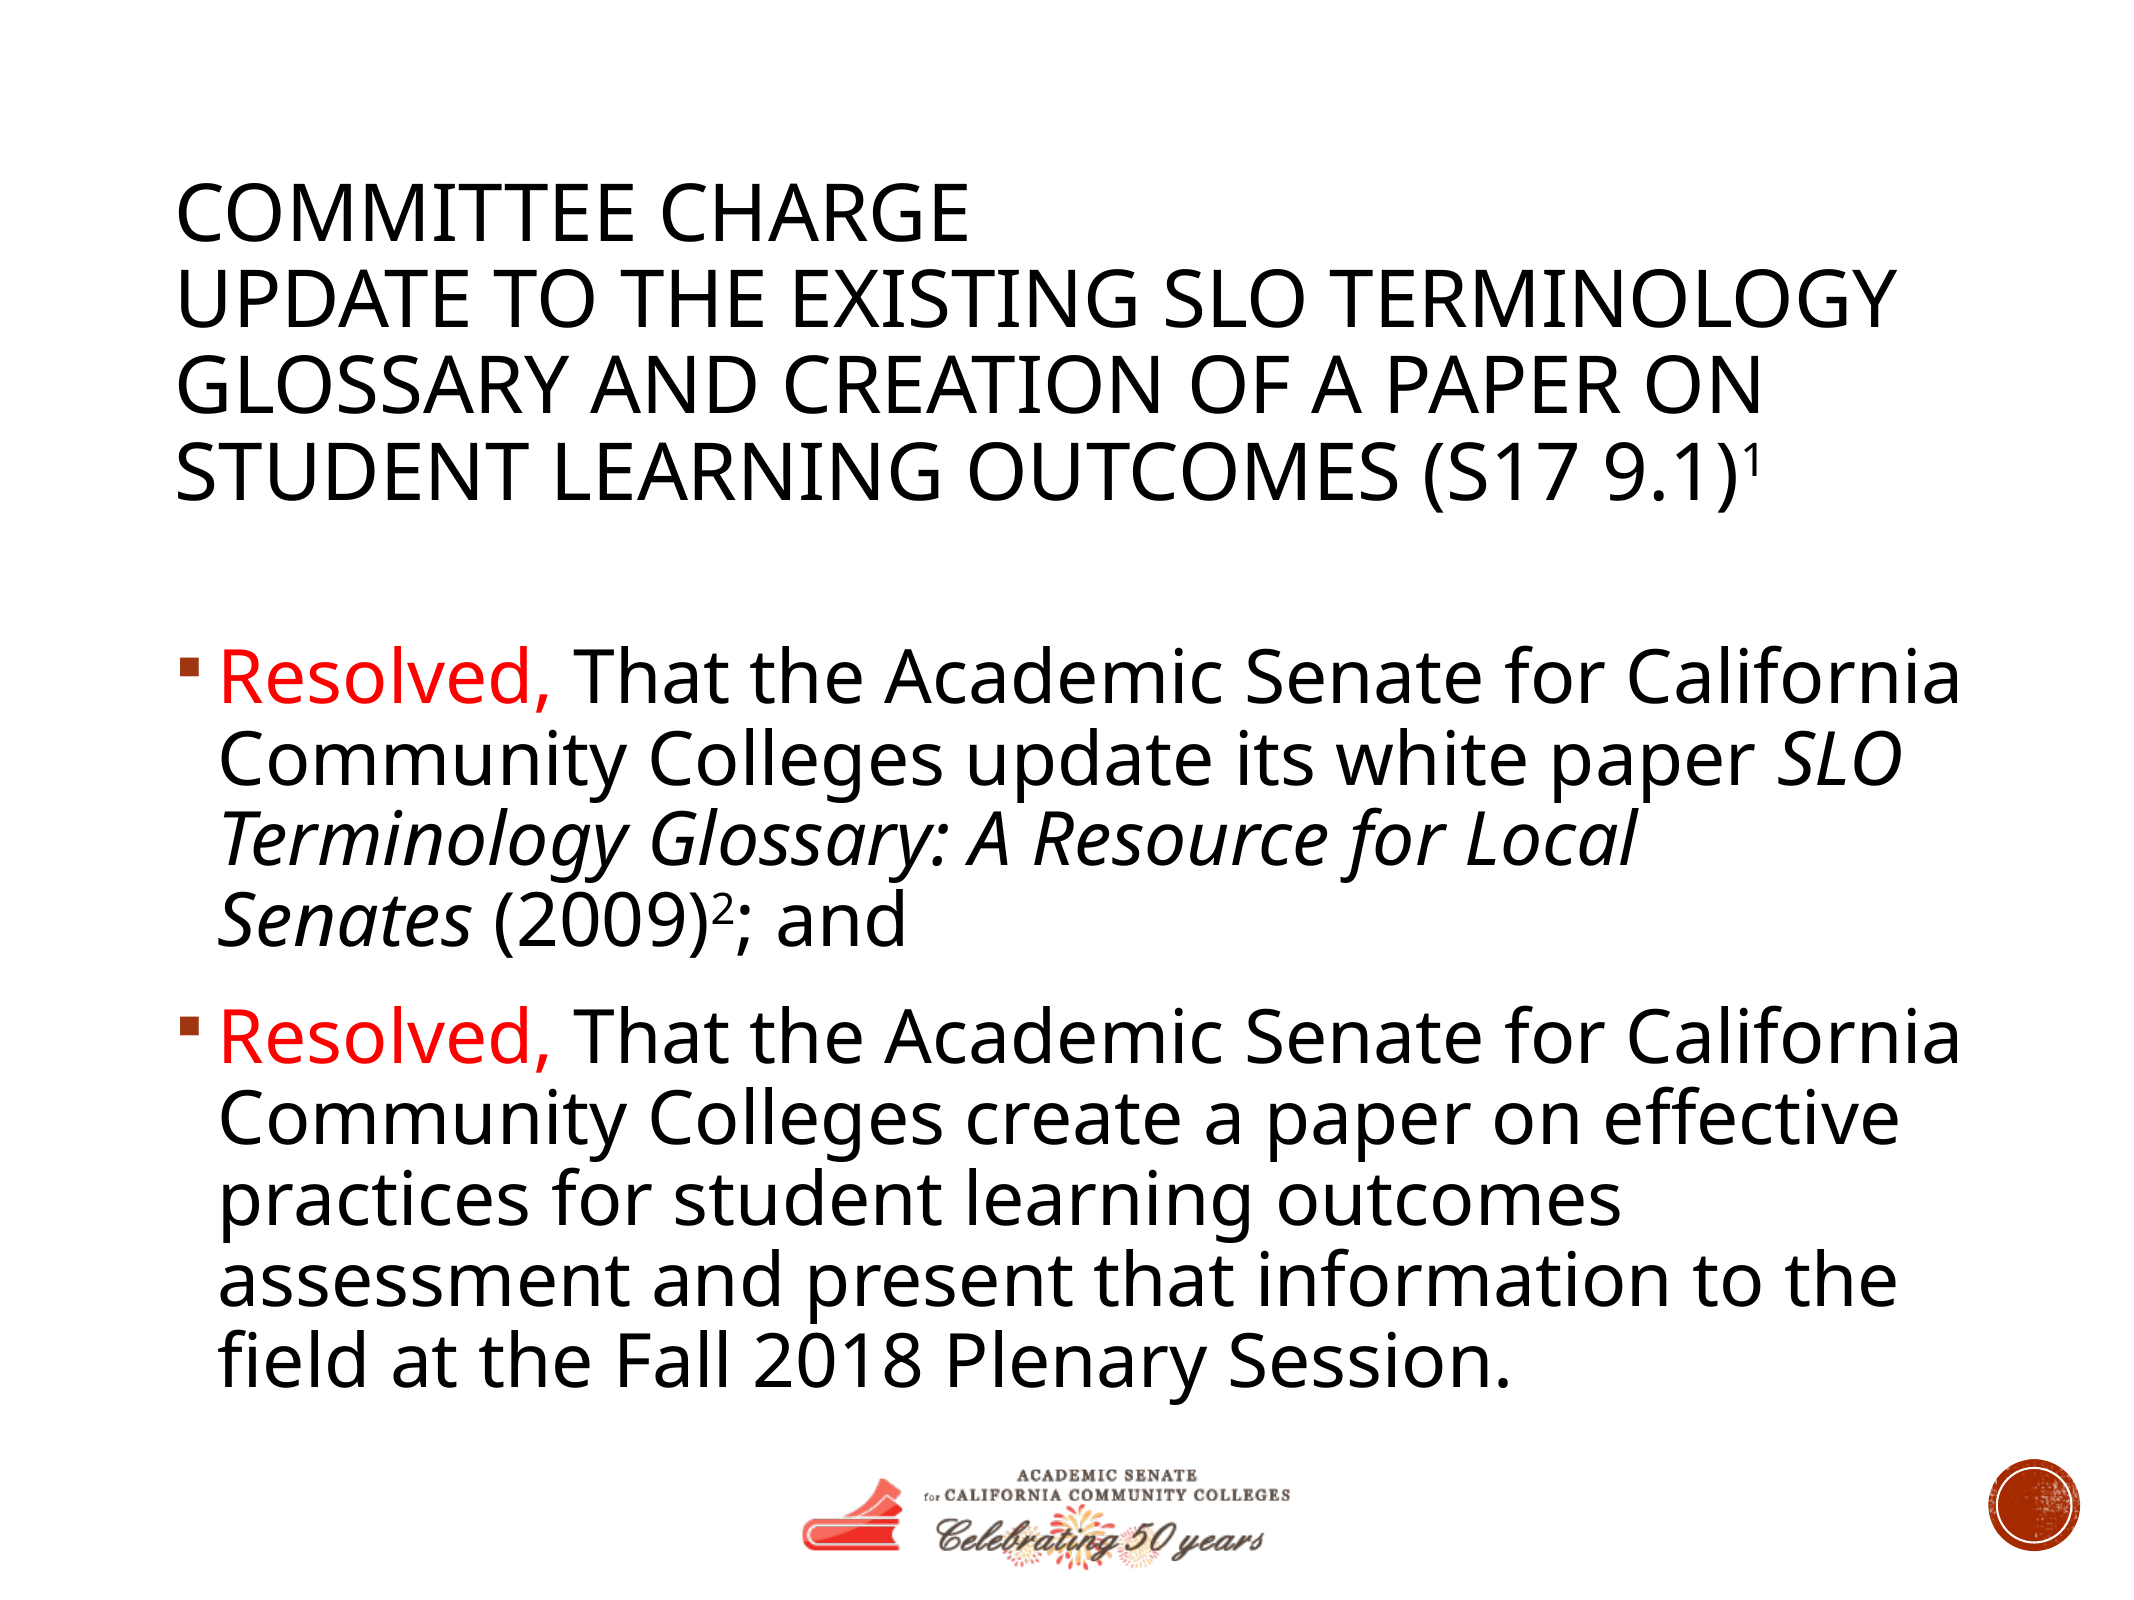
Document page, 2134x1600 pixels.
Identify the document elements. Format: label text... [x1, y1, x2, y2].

title Committee charge update to the existing slo terminology glossary and creation of a paper on student learning outcomes (S17 9.1)1 [159, 126, 1974, 563]
picture [798, 1447, 1335, 1572]
list Resolved, That the Academic Senate for California Community Colleges update its white paper SLO Terminology Glossary: A Resource for Local Senates (2009)2; and Resolved, That the Academic Senate for California Community Colleges create a paper on effective practices for student learning outcomes assessment and present that information to the field at the Fall 2018 Plenary Session. [159, 533, 2017, 1600]
